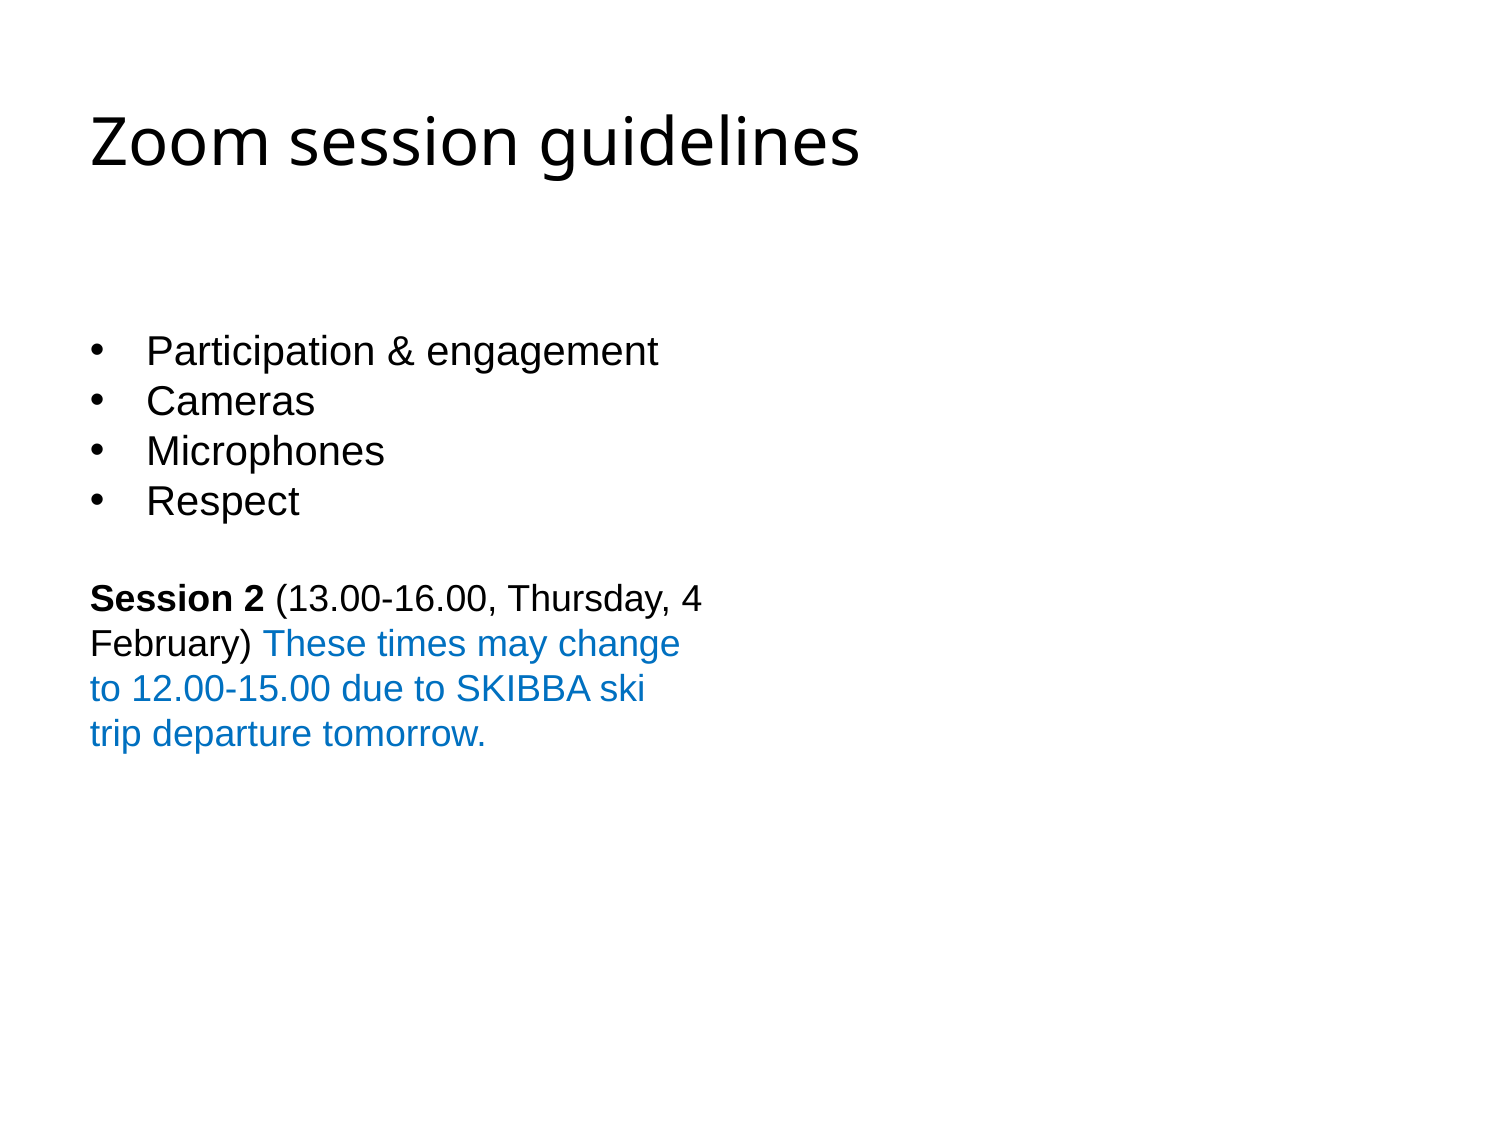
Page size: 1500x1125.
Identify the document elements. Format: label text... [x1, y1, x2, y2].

title Zoom session guidelines [74, 44, 1426, 233]
text_box Participation & engagement Cameras Microphones Respect Session 2 (13.00-16.00, Thursday, 4 February) These times may change to 12.00-15.00 due to SKIBBA ski trip departure tomorrow. [74, 316, 721, 807]
